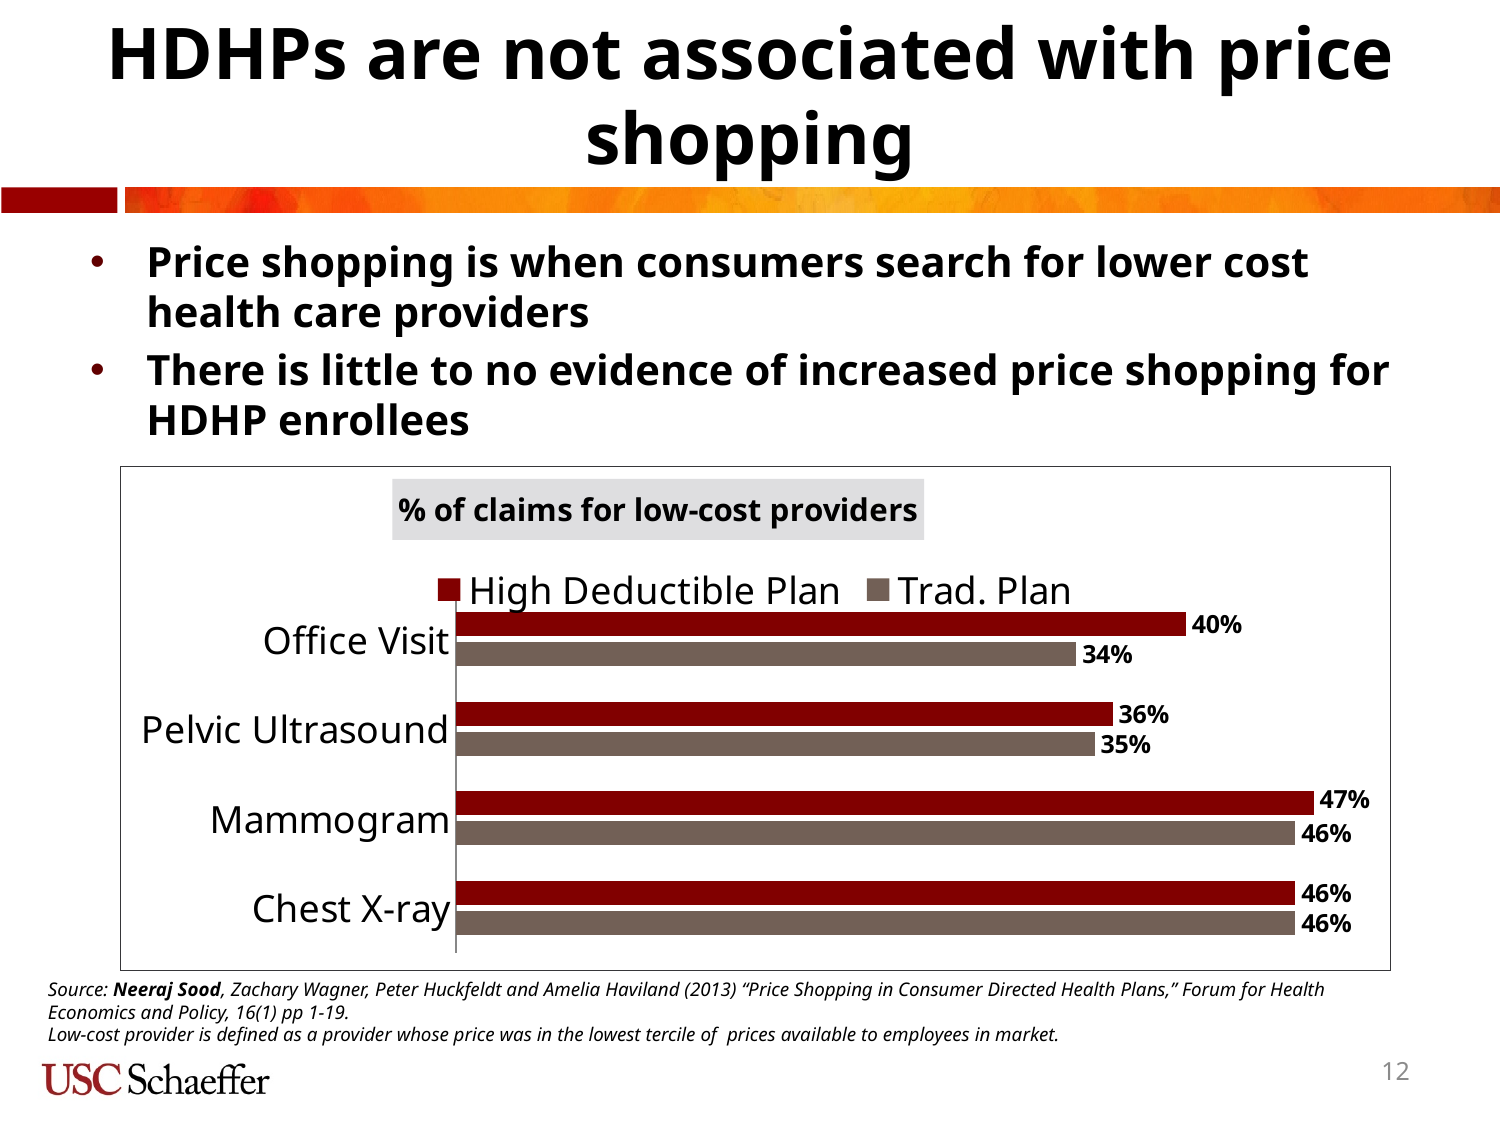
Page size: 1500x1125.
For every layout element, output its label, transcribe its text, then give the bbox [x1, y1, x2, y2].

list Price shopping is when consumers search for lower cost health care providers There is little to no evidence of increased price shopping for HDHP enrollees [75, 228, 1425, 971]
text_box Source: Neeraj Sood, Zachary Wagner, Peter Huckfeldt and Amelia Haviland (2013) “Price Shopping in Consumer Directed Health Plans,” Forum for Health Economics and Policy, 16(1) pp 1-19. Low-cost provider is defined as a provider whose price was in the lowest tercile of prices available to employees in market. [33, 970, 1346, 1053]
slide_number 12 [1074, 1042, 1425, 1103]
picture [5, 1034, 306, 1124]
title HDHPs are not associated with price shopping [0, 0, 1500, 188]
chart [119, 466, 1391, 971]
picture [125, 188, 1500, 213]
